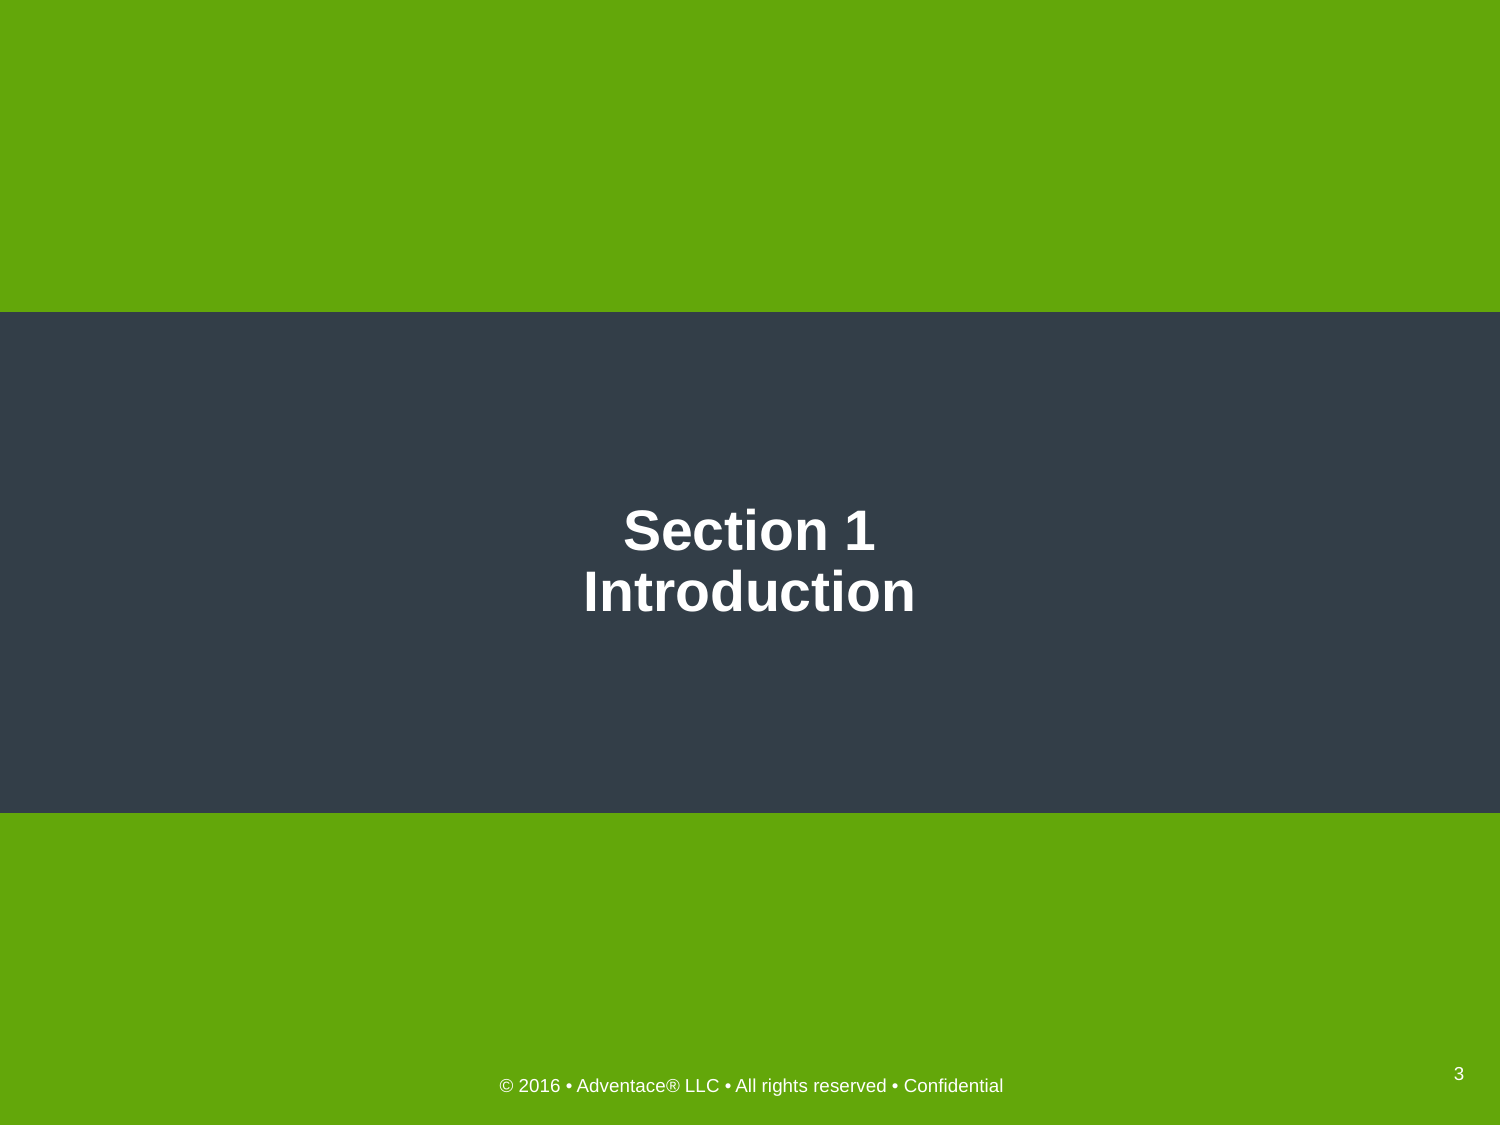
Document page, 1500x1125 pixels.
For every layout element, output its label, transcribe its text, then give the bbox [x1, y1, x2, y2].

title Section 1 Introduction [103, 493, 1397, 632]
footer © 2016 • Adventace® LLC • All rights reserved • Confidential [448, 1043, 1055, 1125]
slide_number 3 [1142, 1042, 1480, 1103]
